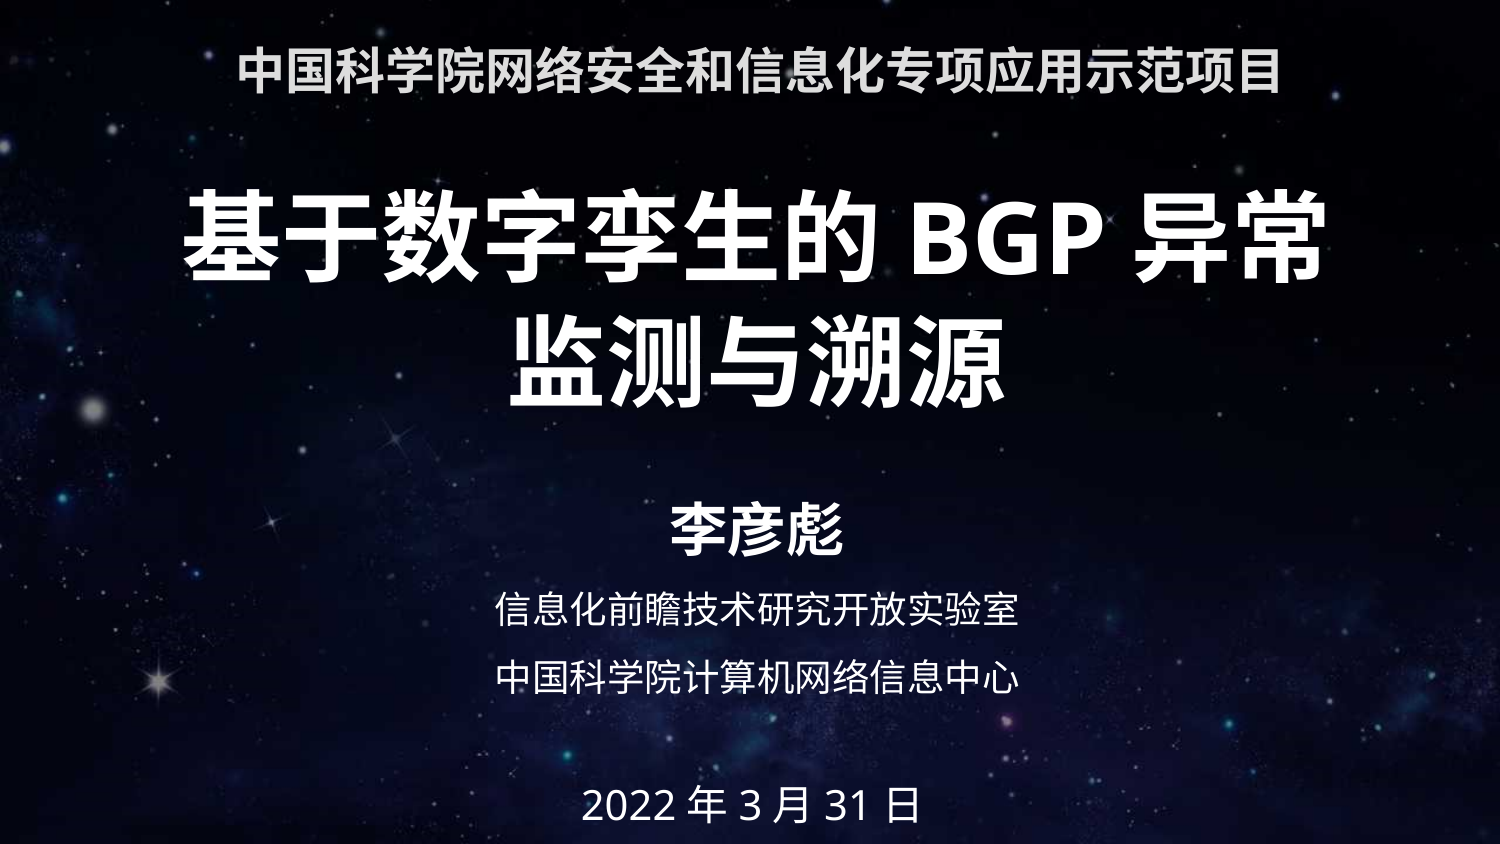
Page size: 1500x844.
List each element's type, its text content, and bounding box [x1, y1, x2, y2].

picture [0, 0, 1500, 844]
text_box 基于数字孪生的BGP异常监测与溯源 [165, 64, 1348, 428]
text_box 中国科学院网络安全和信息化专项应用示范项目 [220, 32, 1301, 107]
text_box 李彦彪 信息化前瞻技术研究开放实验室 中国科学院计算机网络信息中心 [301, 525, 1214, 740]
text_box 2022年3月31日 [301, 740, 1214, 837]
